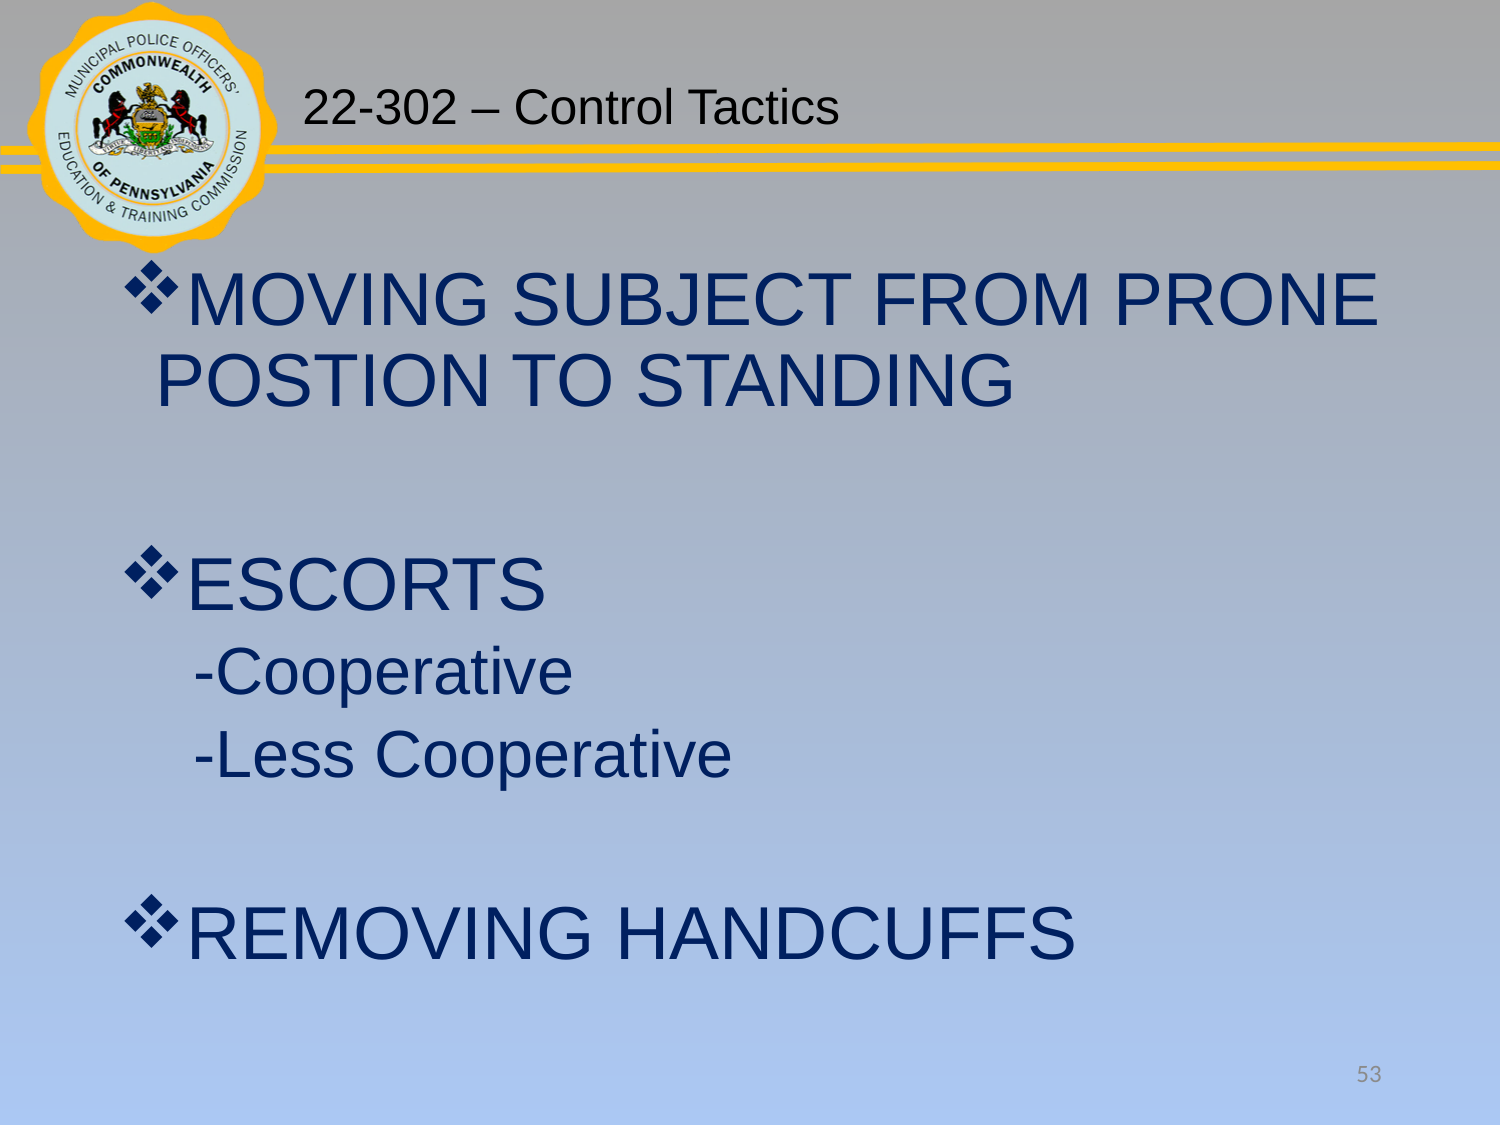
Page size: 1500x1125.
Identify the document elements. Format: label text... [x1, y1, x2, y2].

picture [0, 0, 1500, 258]
text_box [103, 189, 1397, 305]
slide_number 53 [1059, 1042, 1397, 1103]
list MOVING SUBJECT FROM PRONE POSTION TO STANDING ESCORTS -Cooperative -Less Cooperative REMOVING HANDCUFFS [103, 305, 1397, 1072]
